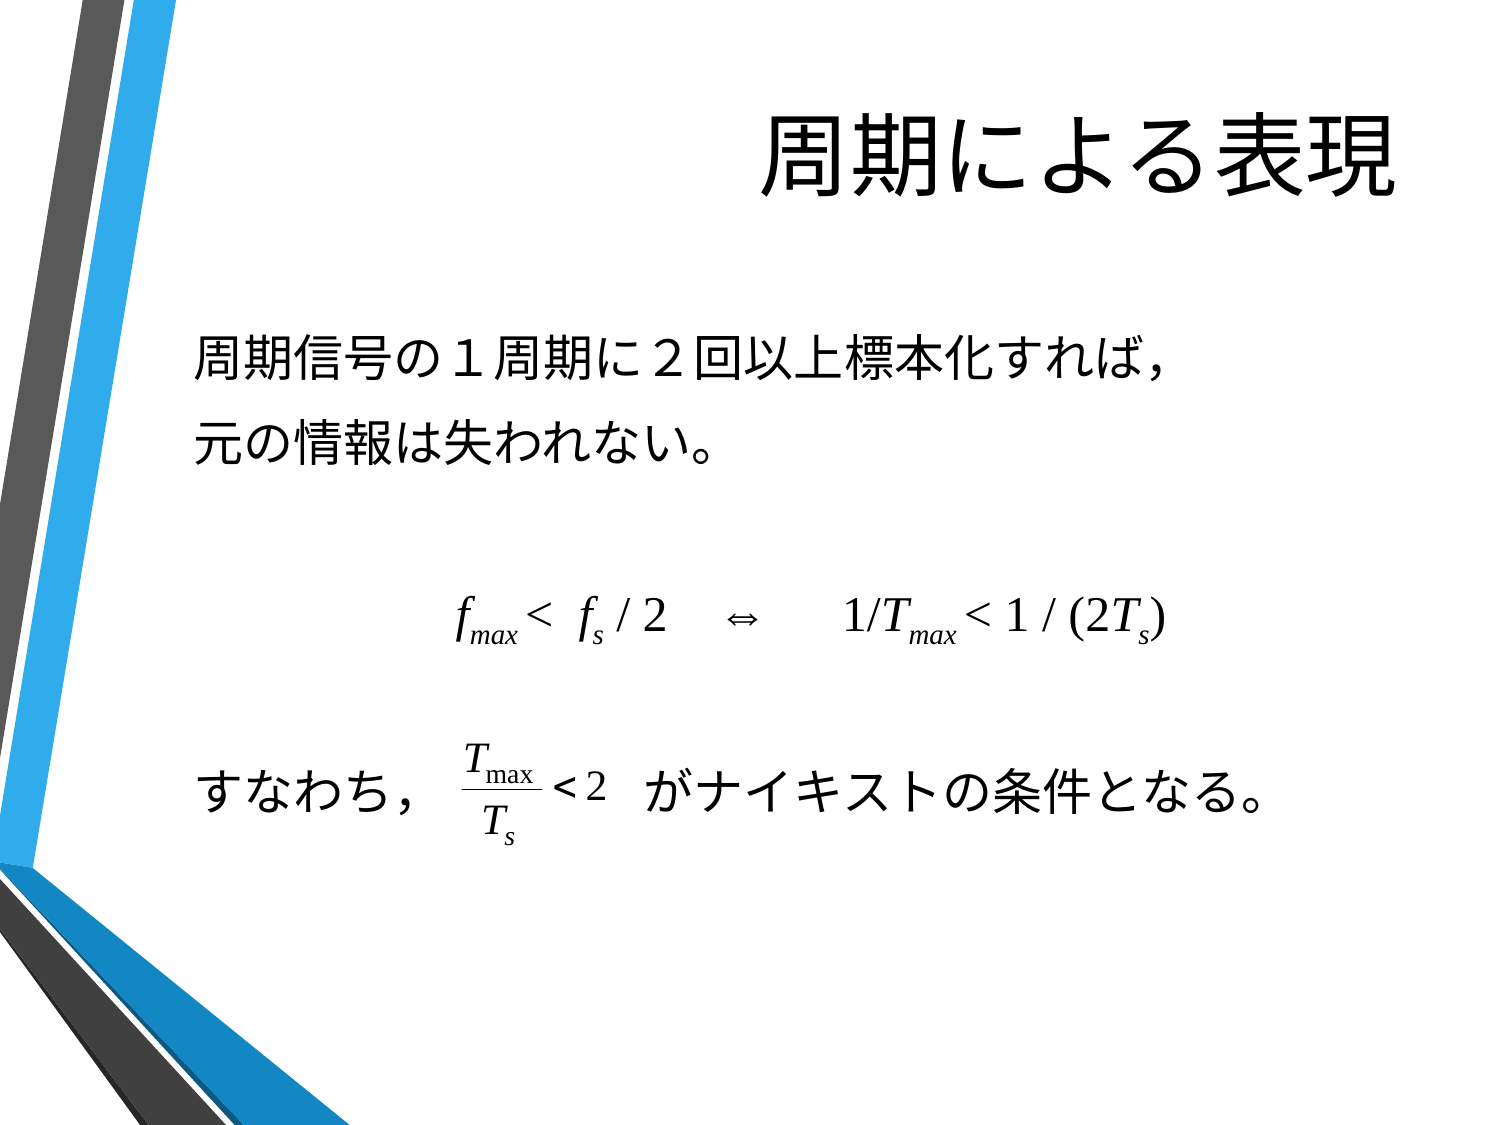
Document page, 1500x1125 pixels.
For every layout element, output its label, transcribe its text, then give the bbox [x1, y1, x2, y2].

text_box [454, 729, 618, 856]
title 周期による表現 [138, 68, 1413, 237]
list 周期信号の１周期に２回以上標本化すれば， 元の情報は失われない。 fmax < fs / 2 ⇔ 1/Tmax < 1 / (2Ts) すなわち， がナイキストの条件となる。 [178, 318, 1467, 881]
